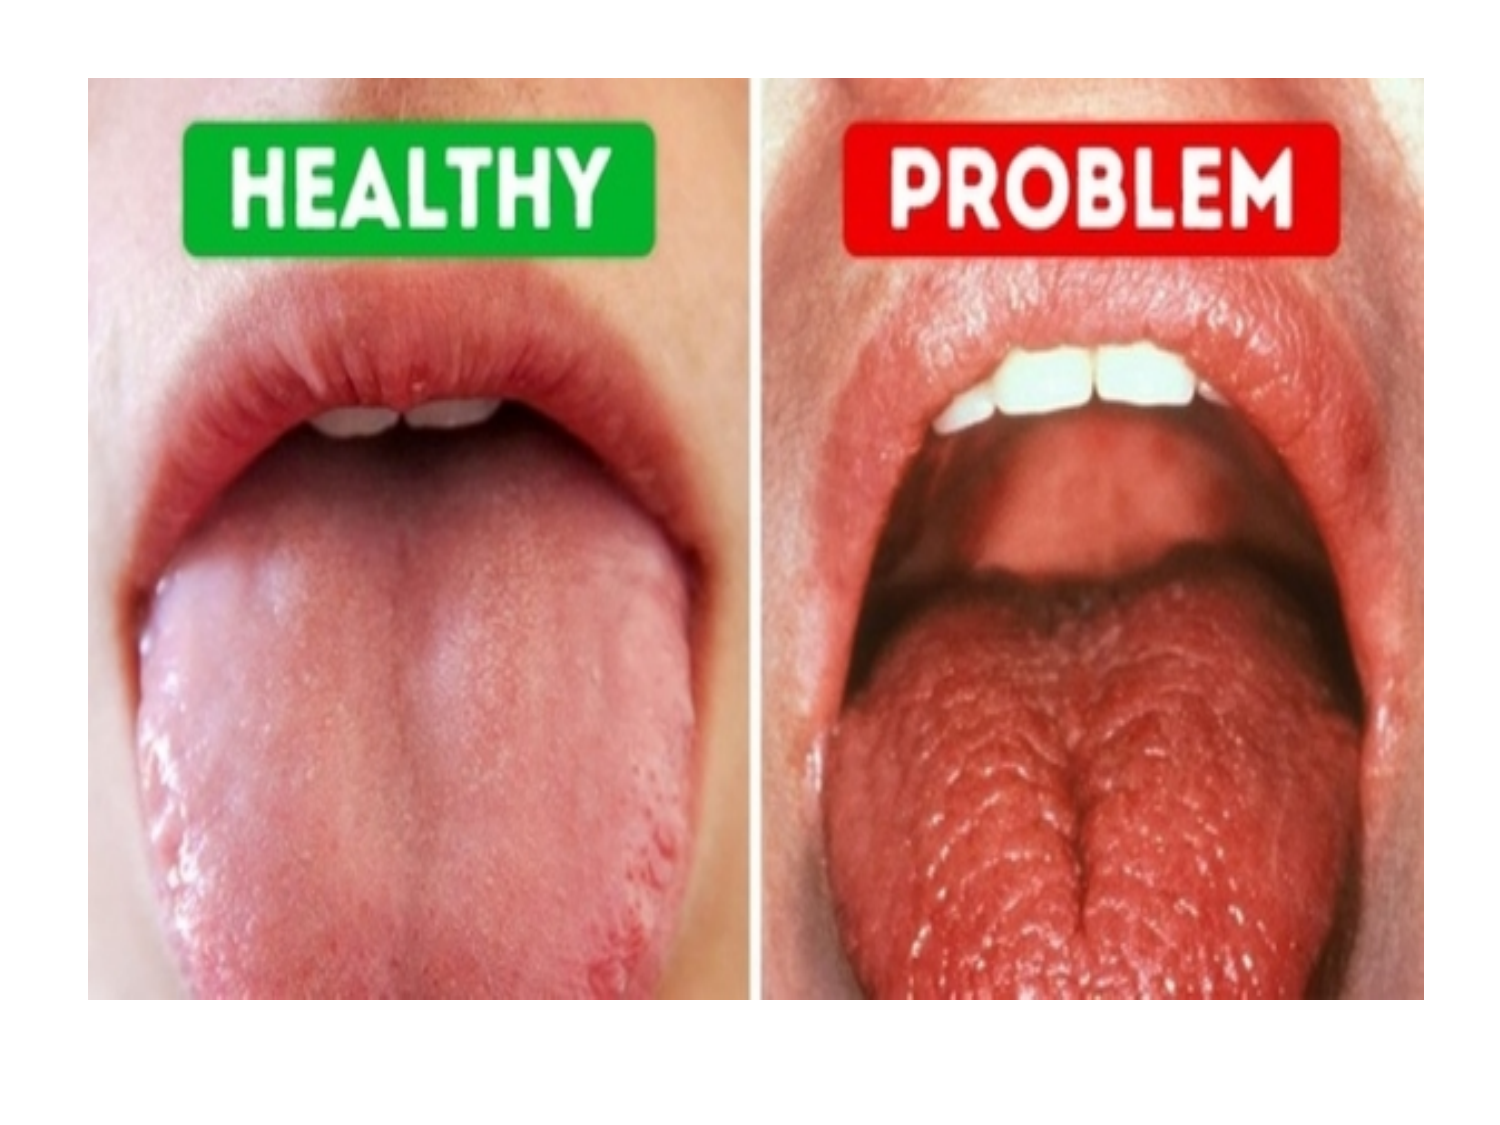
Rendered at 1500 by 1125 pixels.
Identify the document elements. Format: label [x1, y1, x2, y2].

picture [88, 77, 1424, 1000]
